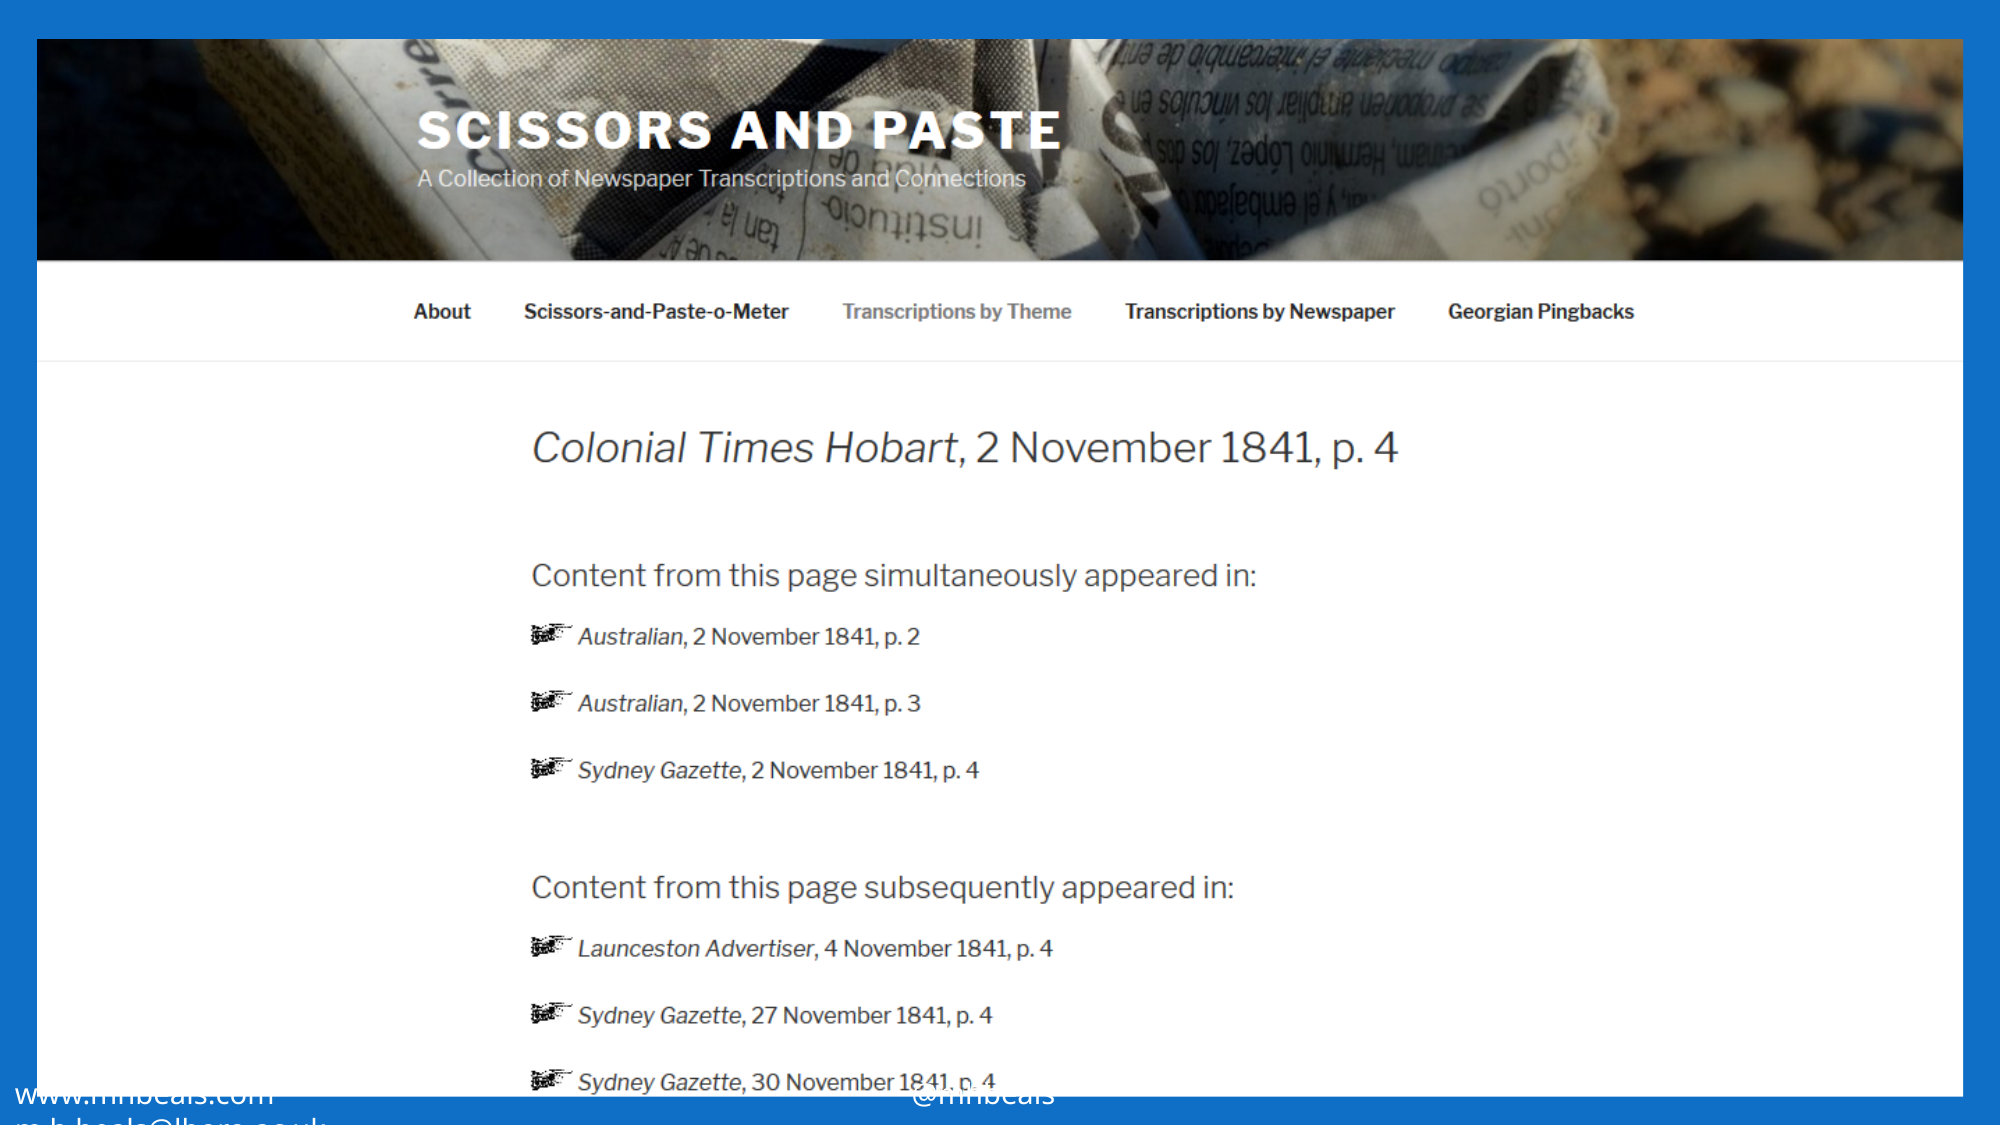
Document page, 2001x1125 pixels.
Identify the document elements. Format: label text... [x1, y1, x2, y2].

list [36, 0, 1964, 1098]
text_box www.mhbeals.com @mhbeals m.h.beals@lboro.ac.uk [0, 1095, 2000, 1125]
